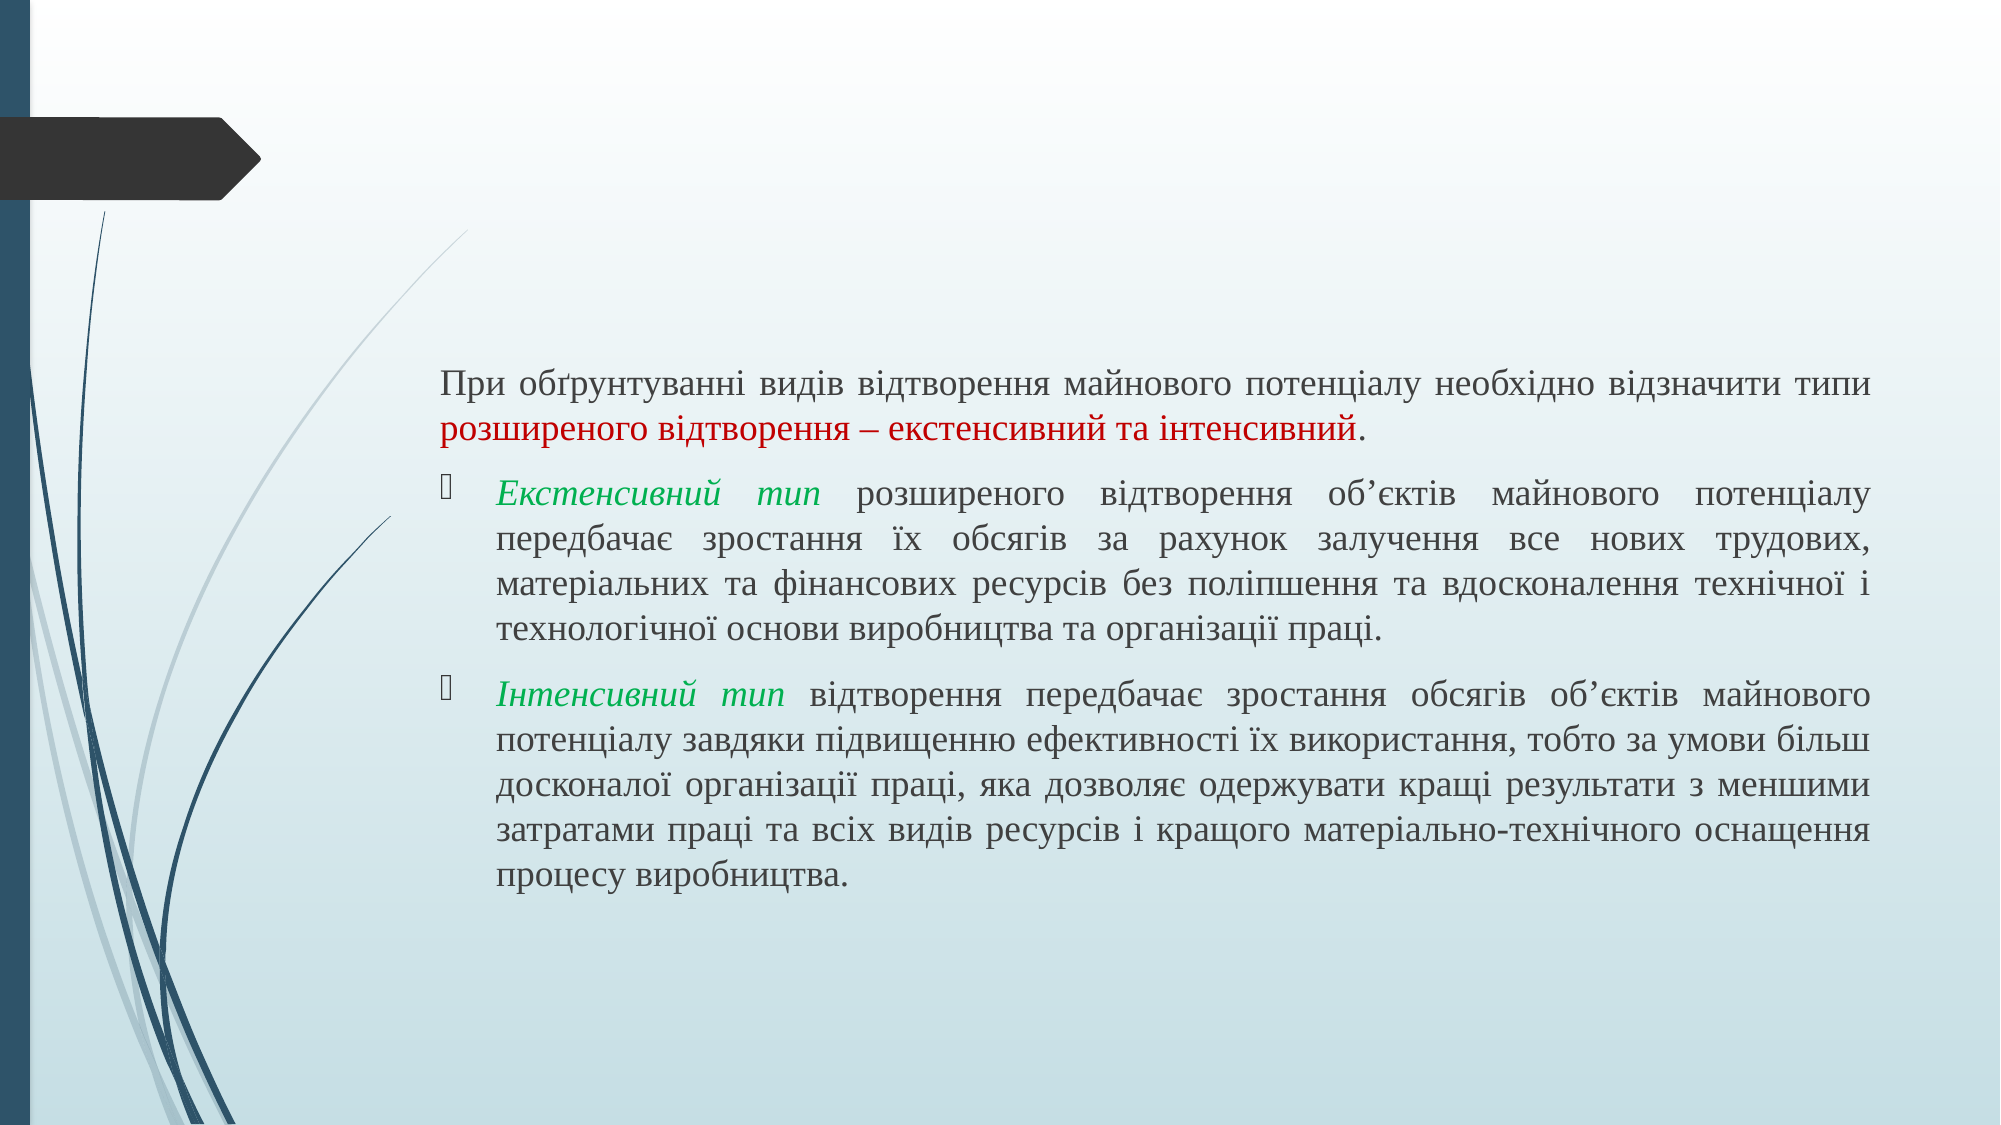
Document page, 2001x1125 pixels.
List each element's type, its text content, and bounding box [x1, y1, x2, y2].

list При обґрунтуванні видів відтворення майнового потенціалу необхідно відзначити типи розширеного відтворення – екстенсивний та інтенсивний. Екстенсивний тип розширеного відтворення об’єктів майнового потенціалу передбачає зростання їх обсягів за рахунок залучення все нових трудових, матеріальних та фінансових ресурсів без поліпшення та вдосконалення технічної і технологічної основи виробництва та організації праці. Інтенсивний тип відтворення передбачає зростання обсягів об’єктів майнового потенціалу завдяки підвищенню ефективності їх використання, тобто за умови більш досконалої організації праці, яка дозволяє одержувати кращі результати з меншими затратами праці та всіх видів ресурсів і кращого матеріально-технічного оснащення процесу виробництва. [424, 350, 1888, 970]
